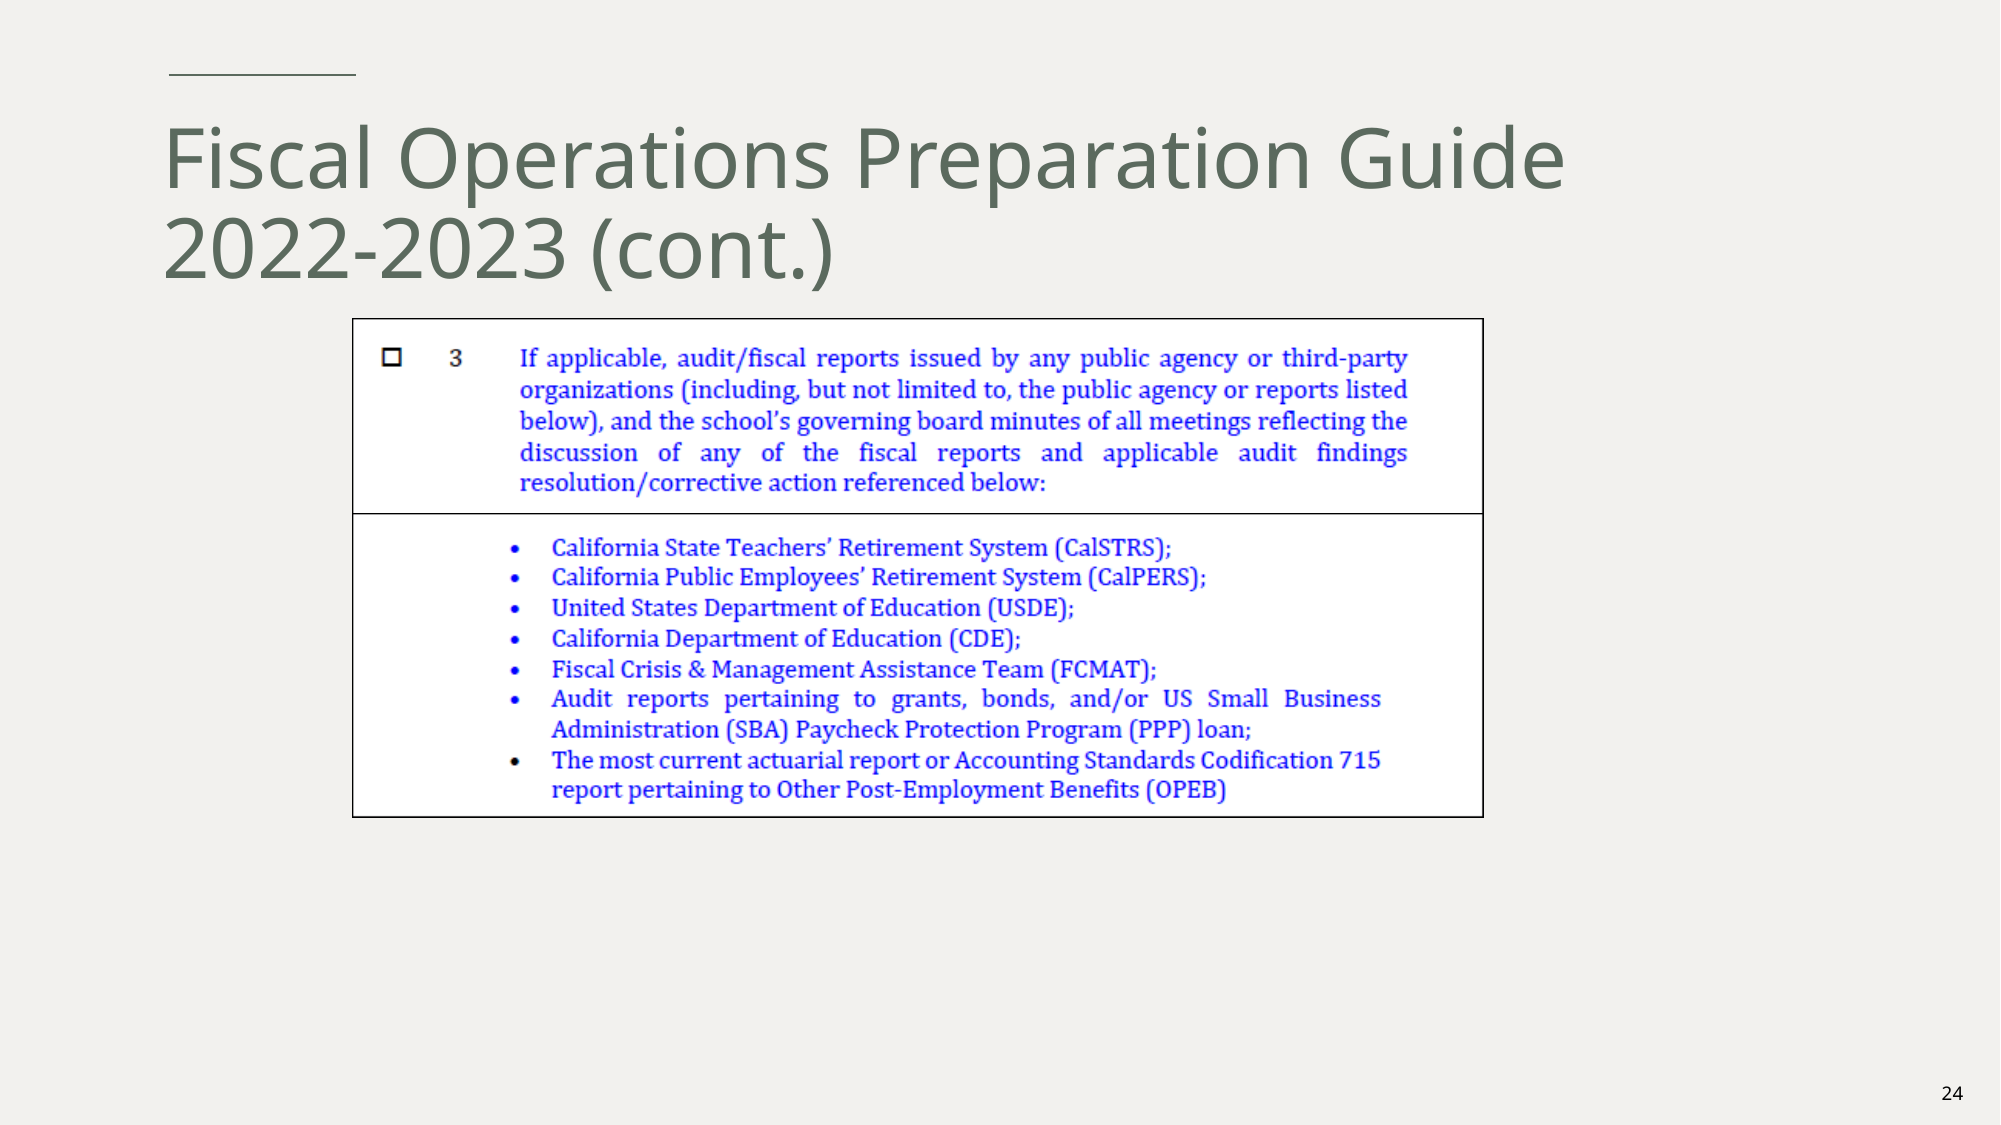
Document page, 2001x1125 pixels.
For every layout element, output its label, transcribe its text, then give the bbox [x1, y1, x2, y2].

picture [352, 318, 1484, 818]
slide_number 24 [1528, 1064, 1979, 1124]
title Fiscal Operations Preparation Guide 2022-2023 (cont.) [147, 94, 1814, 319]
